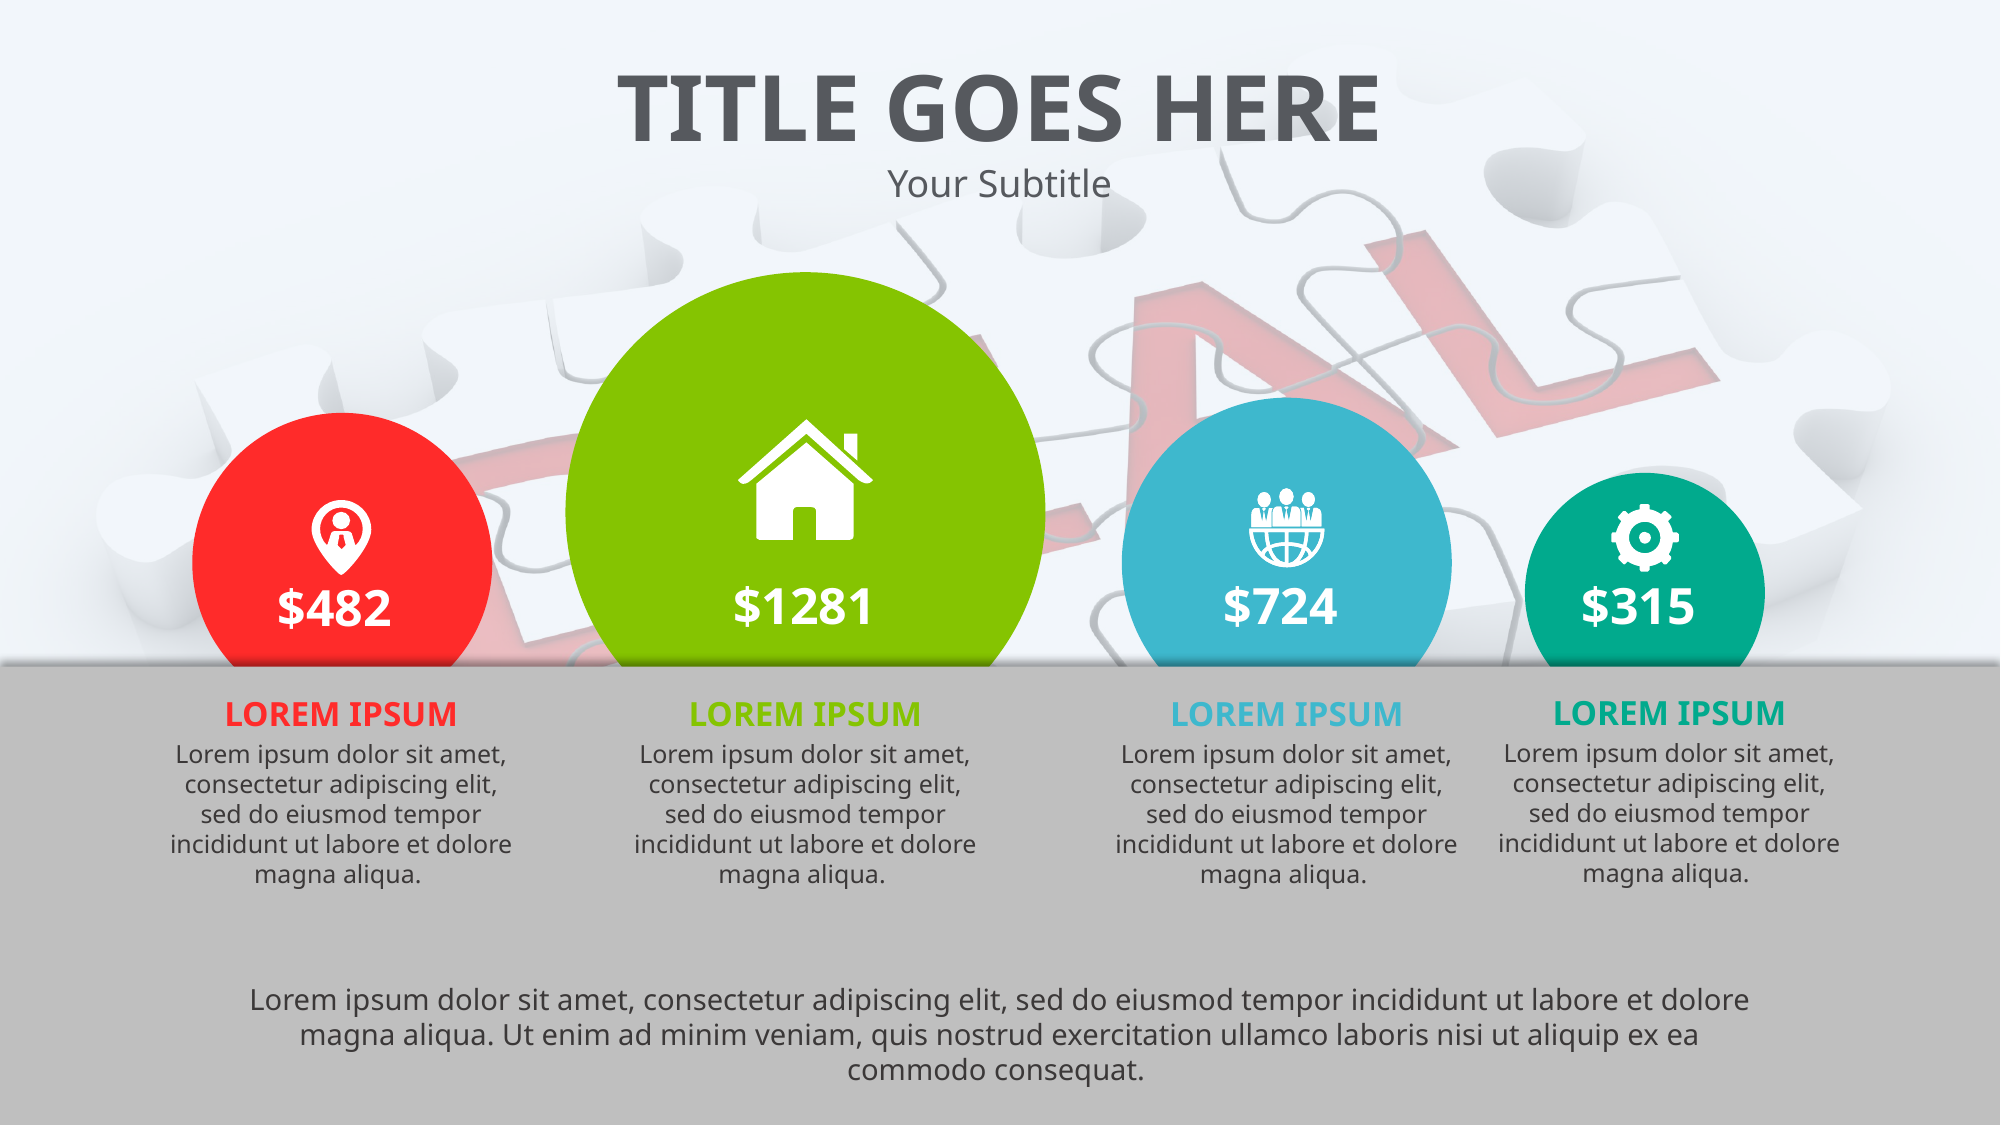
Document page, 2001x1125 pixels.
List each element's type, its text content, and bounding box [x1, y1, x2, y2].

text_box LOREM IPSUM Lorem ipsum dolor sit amet, consectetur adipiscing elit, sed do eiusmod tempor incididunt ut labore et dolore magna aliqua. [1099, 686, 1475, 896]
text_box [564, 271, 1047, 655]
text_box [1611, 504, 1679, 567]
text_box [0, 666, 2000, 1125]
text_box $315 [1566, 567, 1723, 642]
text_box [1120, 396, 1453, 655]
text_box [1523, 471, 1766, 655]
text_box LOREM IPSUM Lorem ipsum dolor sit amet, consectetur adipiscing elit, sed do eiusmod tempor incididunt ut labore et dolore magna aliqua. [1481, 685, 1857, 895]
text_box LOREM IPSUM Lorem ipsum dolor sit amet, consectetur adipiscing elit, sed do eiusmod tempor incididunt ut labore et dolore magna aliqua. [617, 686, 993, 896]
text_box $724 [1208, 567, 1365, 642]
text_box $1281 [718, 567, 893, 642]
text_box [311, 499, 372, 575]
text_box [1249, 488, 1325, 568]
text_box LOREM IPSUM Lorem ipsum dolor sit amet, consectetur adipiscing elit, sed do eiusmod tempor incididunt ut labore et dolore magna aliqua. [153, 686, 529, 896]
text_box [191, 411, 494, 655]
text_box TITLE GOES HERE Your Subtitle [548, 42, 1452, 212]
text_box Lorem ipsum dolor sit amet, consectetur adipiscing elit, sed do eiusmod tempor incididunt ut labore et dolore magna aliqua. Ut enim ad minim veniam, quis nostrud exercitation ullamco laboris nisi ut aliquip ex ea commodo consequat. [229, 974, 1771, 1094]
text_box $482 [263, 569, 420, 645]
text_box CFO [0, 0, 2000, 655]
text_box [737, 419, 873, 484]
text_box [756, 442, 854, 540]
